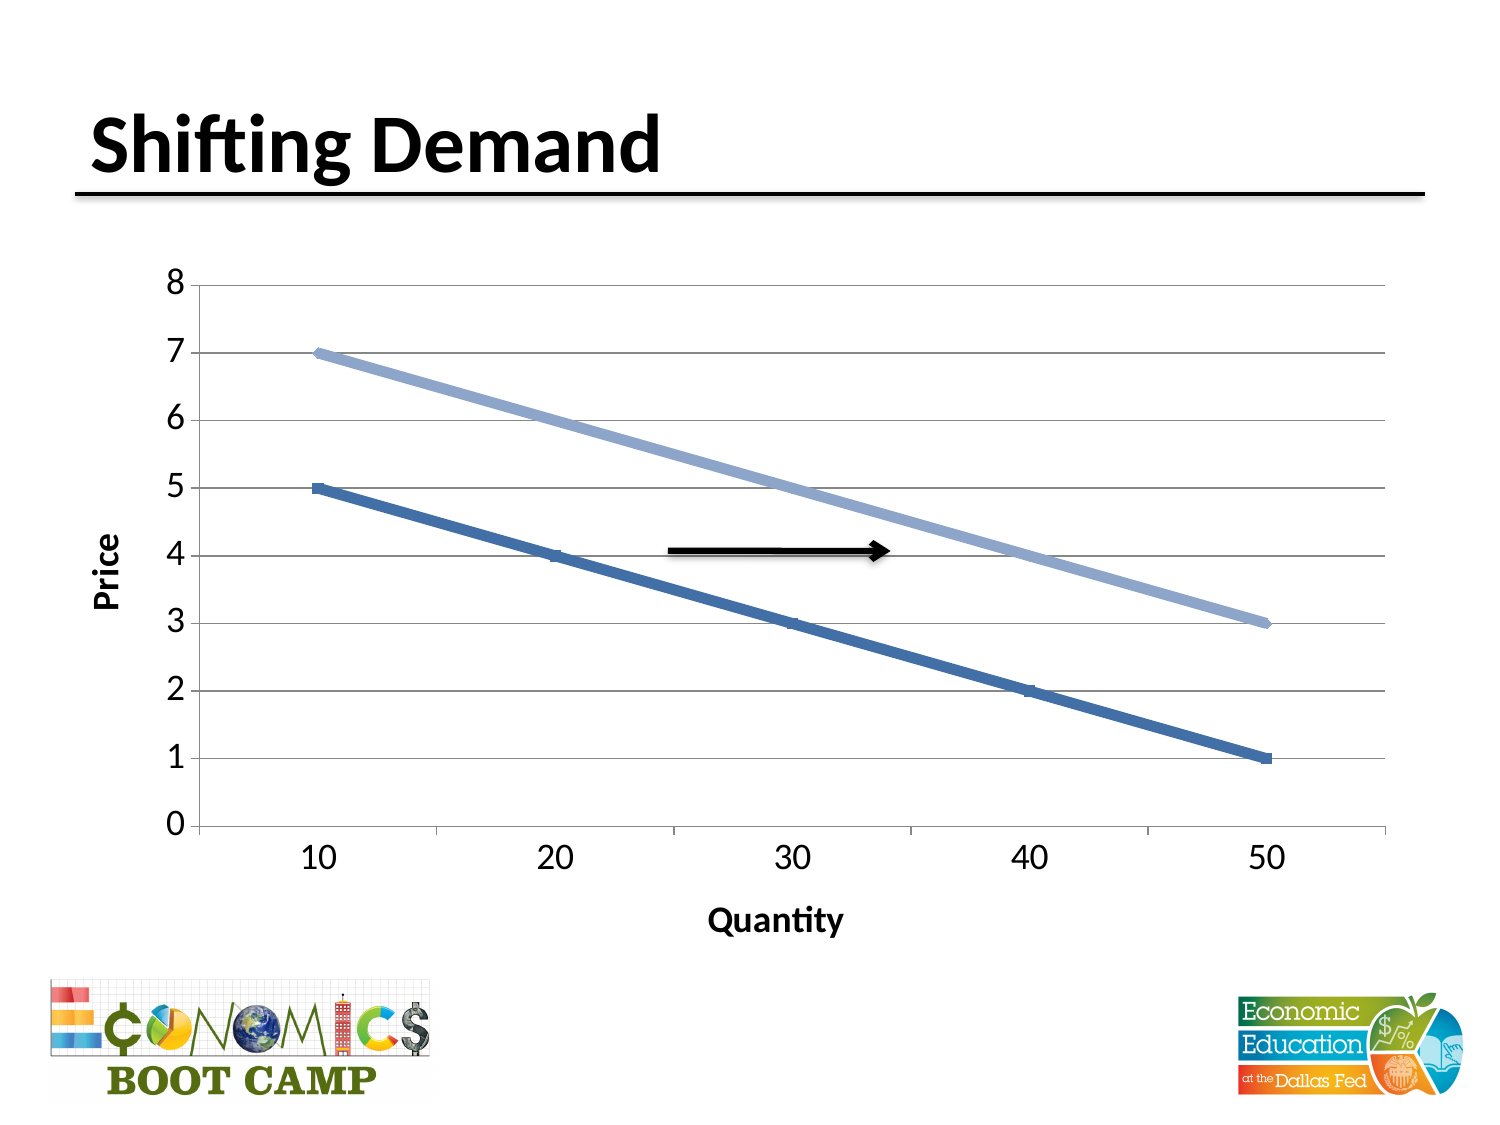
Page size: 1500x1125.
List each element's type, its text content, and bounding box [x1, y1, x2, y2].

picture [47, 975, 438, 1105]
chart [74, 262, 1426, 1006]
title Shifting Demand [75, 45, 1425, 233]
picture [1231, 987, 1468, 1105]
